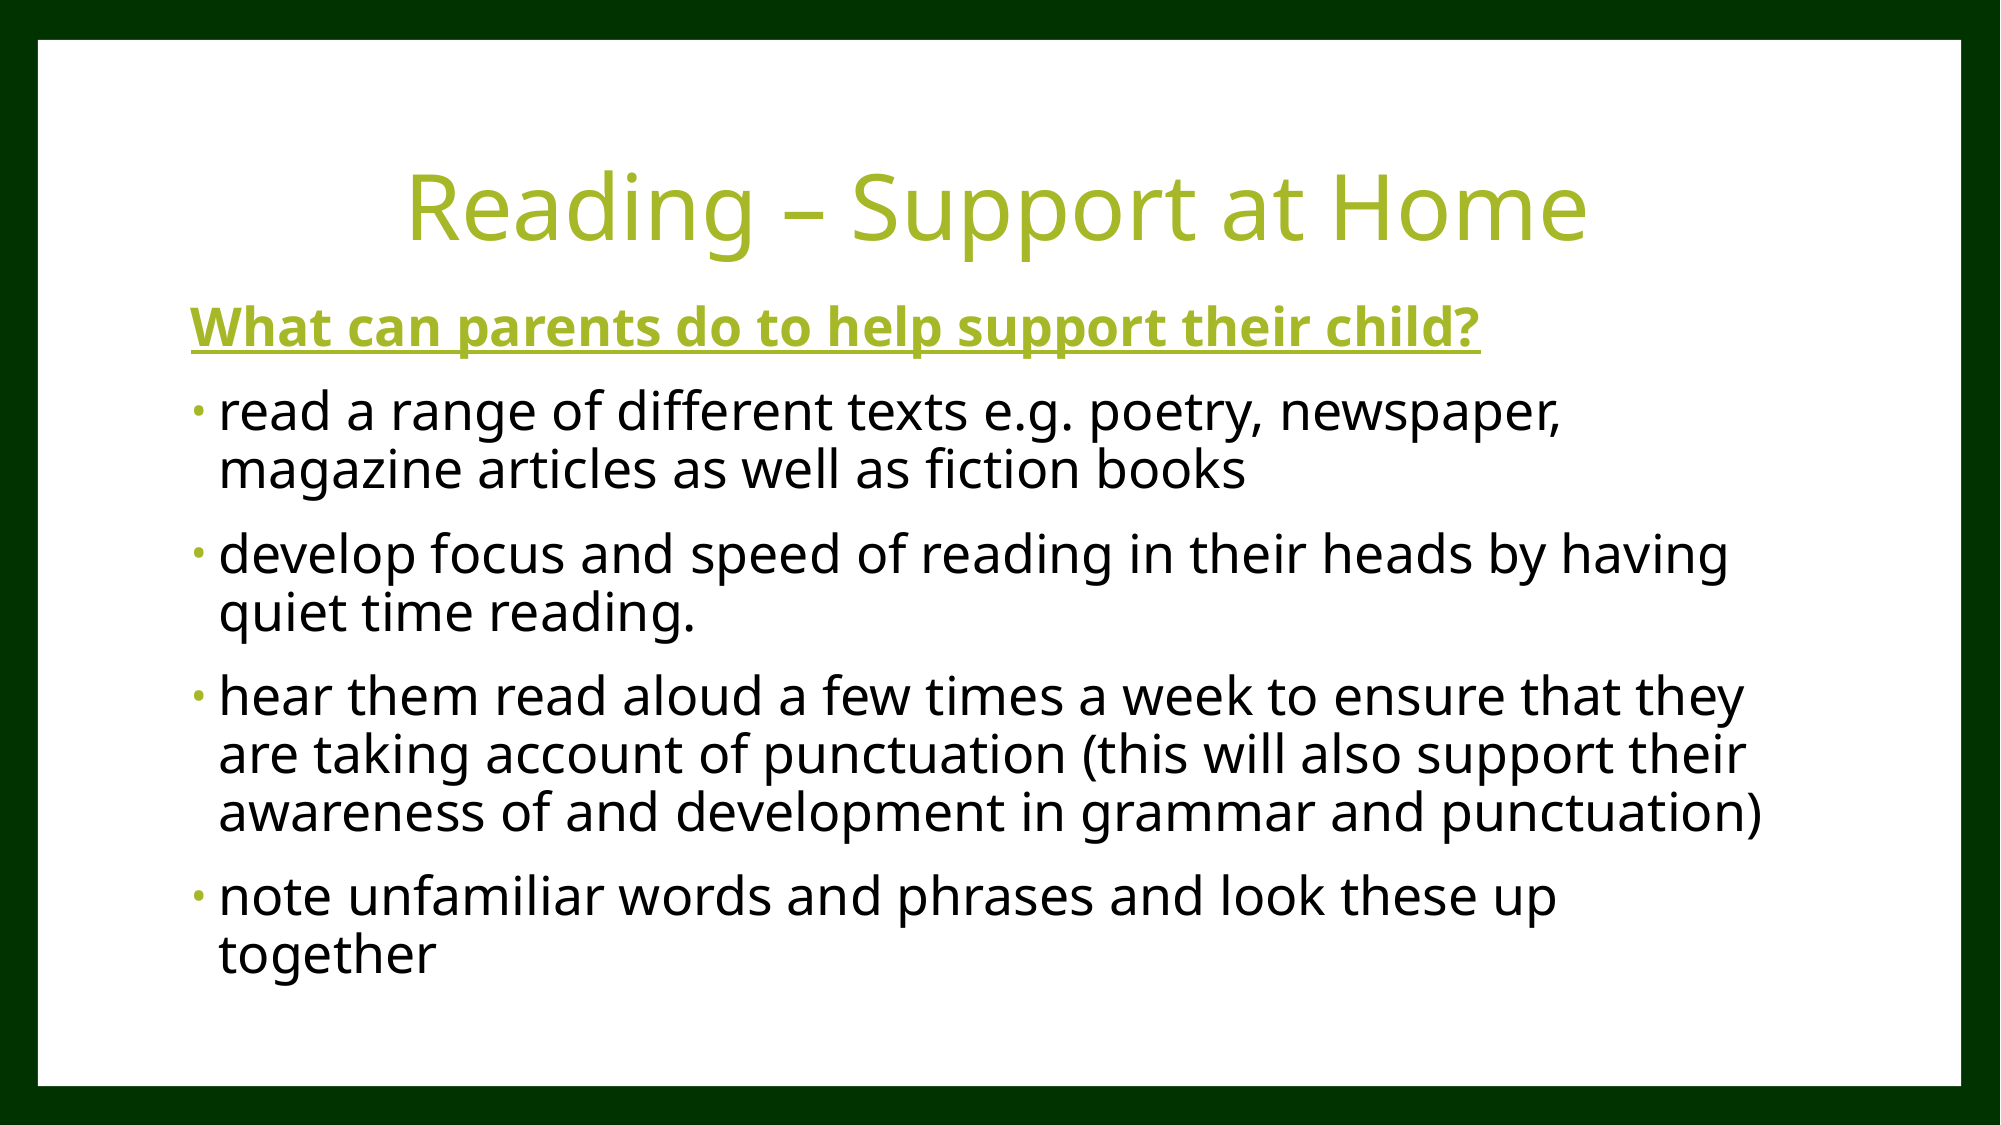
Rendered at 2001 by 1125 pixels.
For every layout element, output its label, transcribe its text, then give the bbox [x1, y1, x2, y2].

list What can parents do to help support their child? read a range of different texts e.g. poetry, newspaper, magazine articles as well as fiction books develop focus and speed of reading in their heads by having quiet time reading. hear them read aloud a few times a week to ensure that they are taking account of punctuation (this will also support their awareness of and development in grammar and punctuation) note unfamiliar words and phrases and look these up together [169, 292, 1789, 1015]
title Reading – Support at Home [187, 99, 1808, 323]
